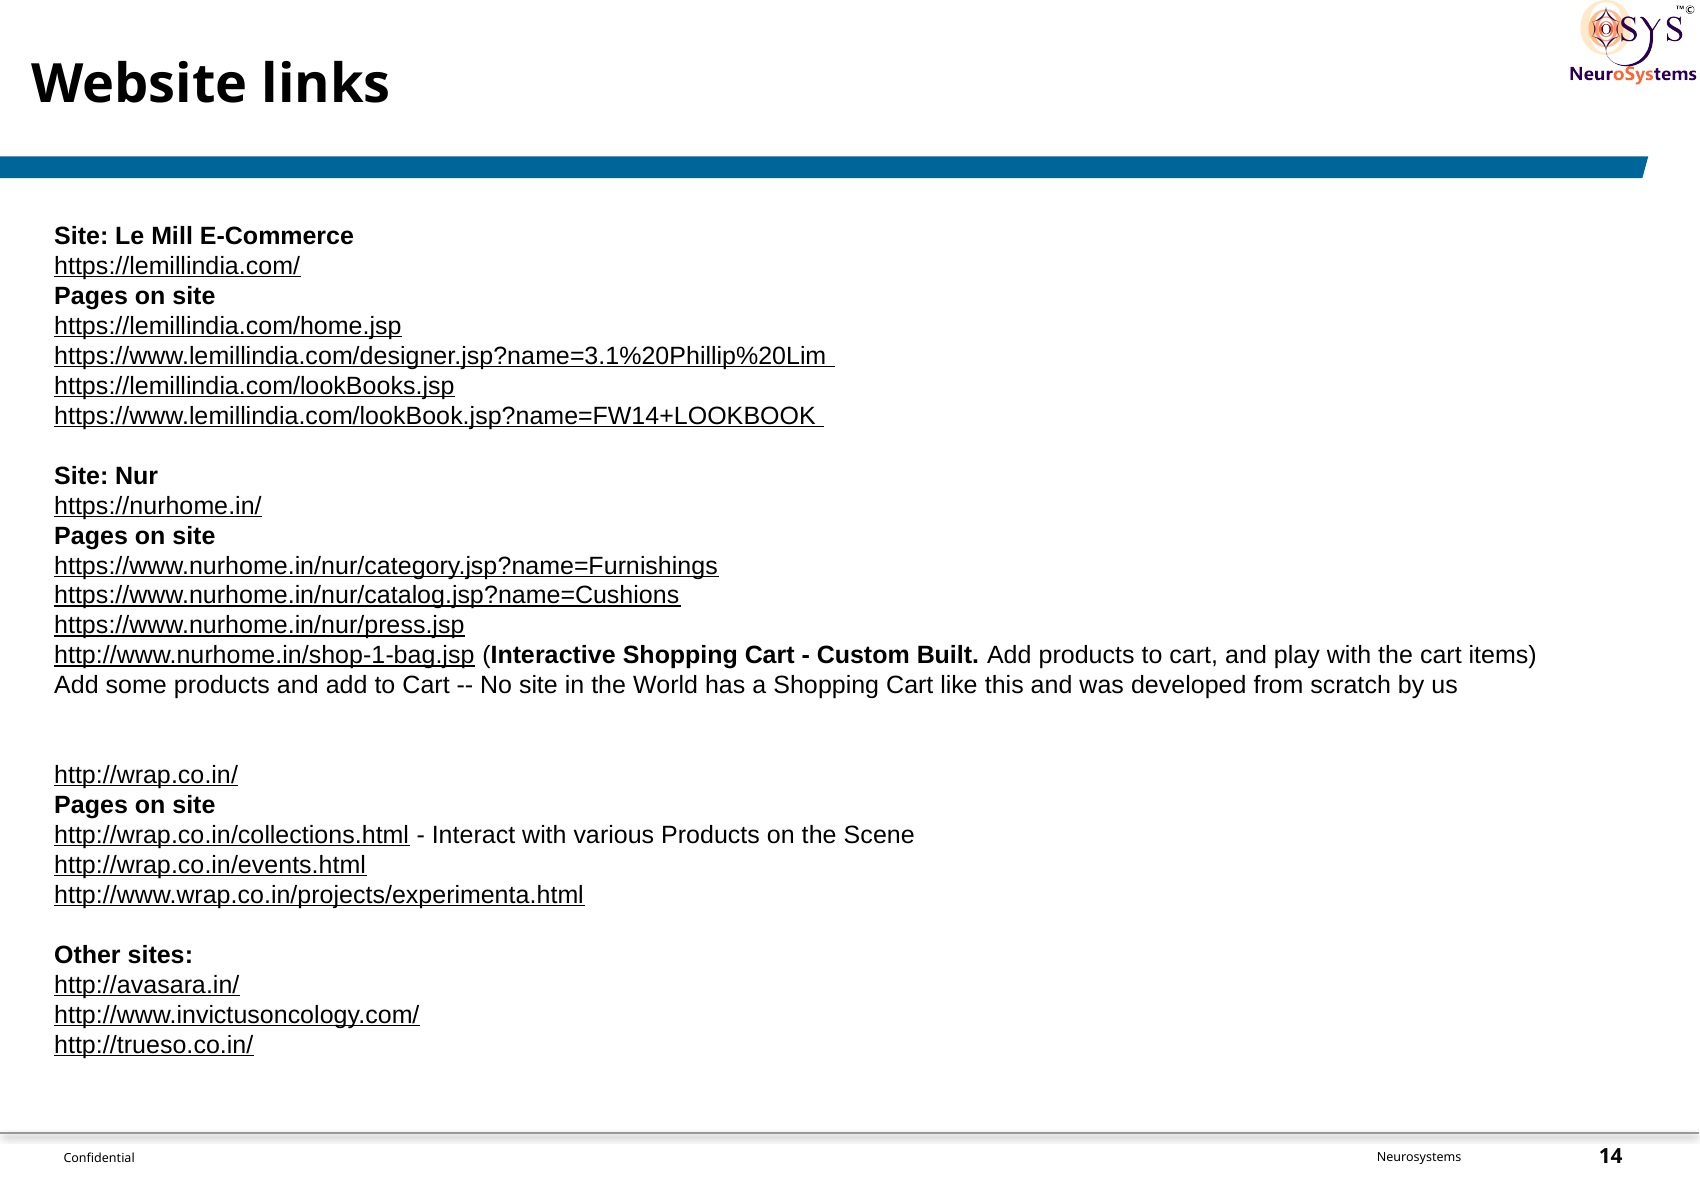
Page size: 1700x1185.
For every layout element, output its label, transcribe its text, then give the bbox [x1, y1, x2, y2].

picture [1562, 0, 1700, 89]
title Website links [31, 9, 1645, 154]
text_box Site: Le Mill E-Commerce https://lemillindia.com/ Pages on site https://lemillindia.com/home.jsp https://www.lemillindia.com/designer.jsp?name=3.1%20Phillip%20Lim https://lemillindia.com/lookBooks.jsp https://www.lemillindia.com/lookBook.jsp?name=FW14+LOOKBOOK Site: Nur https://nurhome.in/ Pages on site https://www.nurhome.in/nur/category.jsp?name=Furnishings https://www.nurhome.in/nur/catalog.jsp?name=Cushions https://www.nurhome.in/nur/press.jsp http://www.nurhome.in/shop-1-bag.jsp (Interactive Shopping Cart - Custom Built. Add products to cart, and play with the cart items) Add some products and add to Cart -- No site in the World has a Shopping Cart like this and was developed from scratch by us http://wrap.co.in/ Pages on site http://wrap.co.in/collections.html - Interact with various Products on the Scene http://wrap.co.in/events.html http://www.wrap.co.in/projects/experimenta.html Other sites: http://avasara.in/ http://www.invictusoncology.com/ http://trueso.co.in/ [54, 219, 1539, 1059]
